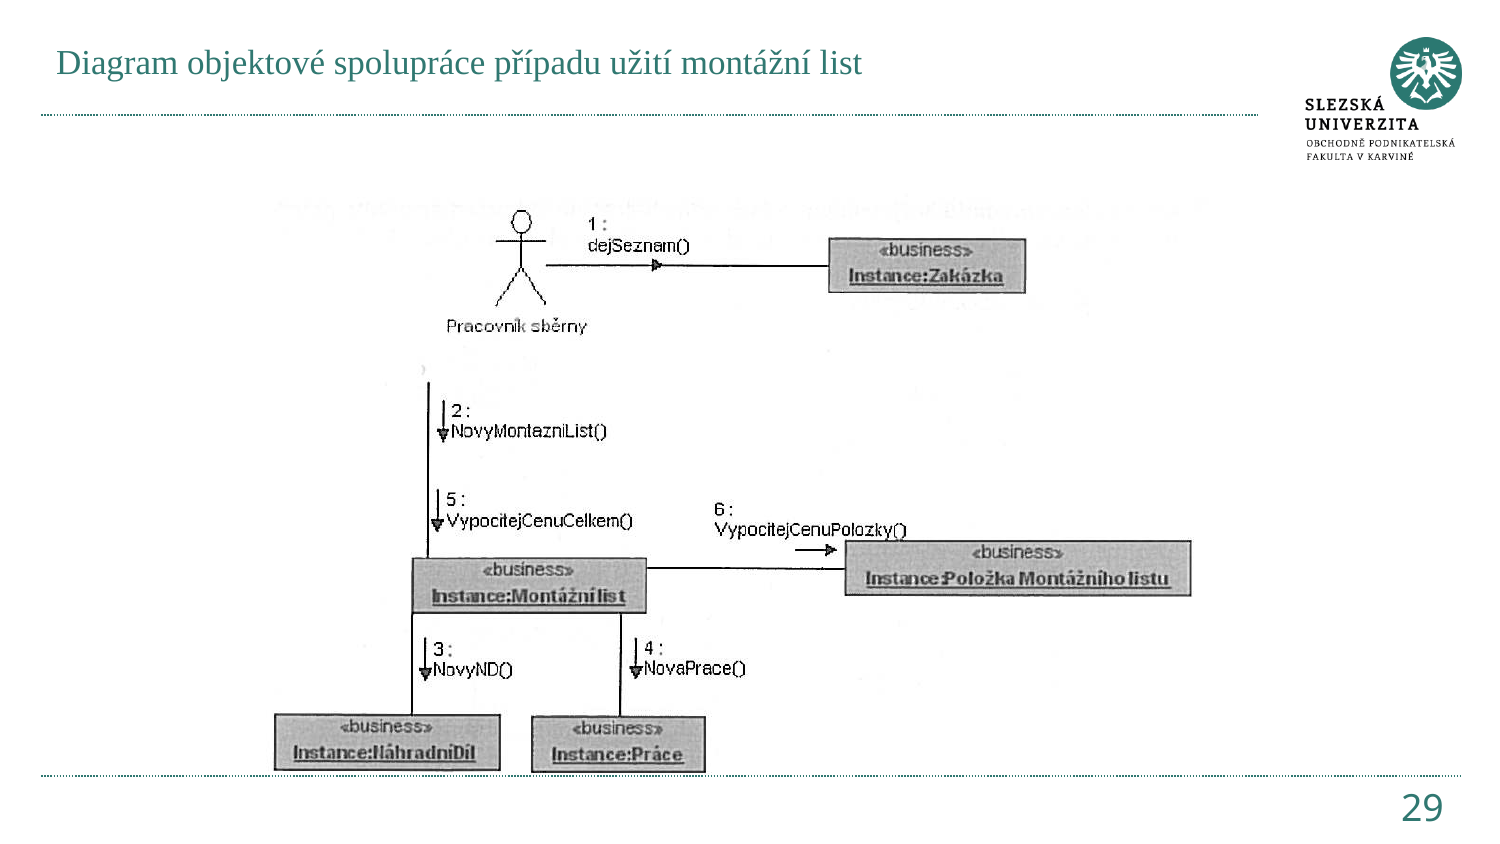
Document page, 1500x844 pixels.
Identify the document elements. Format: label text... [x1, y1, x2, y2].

picture [266, 193, 1225, 775]
title Diagram objektové spolupráce případu užití montážní list [41, 32, 1034, 116]
picture [1305, 37, 1462, 160]
slide_number 29 [1281, 776, 1459, 822]
